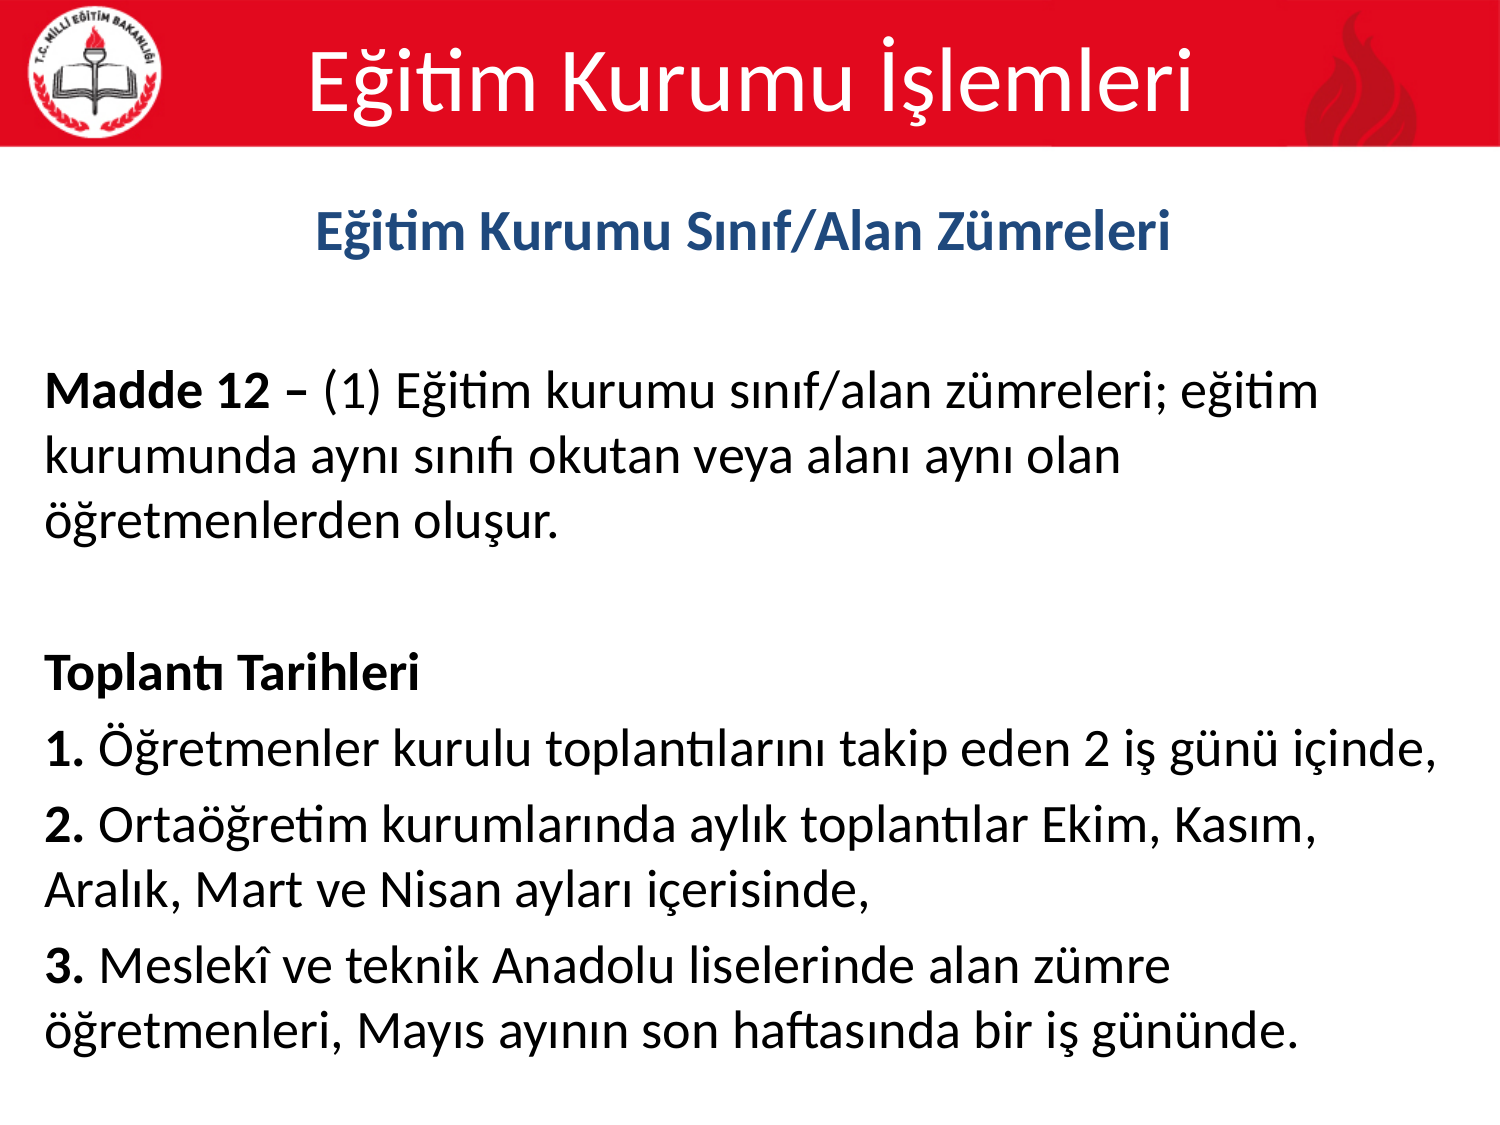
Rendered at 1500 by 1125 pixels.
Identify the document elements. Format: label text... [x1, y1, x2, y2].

picture [0, 0, 1500, 1125]
title Eğitim Kurumu İşlemleri [76, 0, 1427, 149]
list Eğitim Kurumu Sınıf/Alan Zümreleri Madde 12 – (1) Eğitim kurumu sınıf/alan zümreleri; eğitim kurumunda aynı sınıfı okutan veya alanı aynı olan öğretmenlerden oluşur. Toplantı Tarihleri 1. Öğretmenler kurulu toplantılarını takip eden 2 iş günü içinde, 2. Ortaöğretim kurumlarında aylık toplantılar Ekim, Kasım, Aralık, Mart ve Nisan ayları içerisinde, 3. Meslekî ve teknik Anadolu liselerinde alan zümre öğretmenleri, Mayıs ayının son haftasında bir iş gününde. [29, 184, 1471, 1106]
